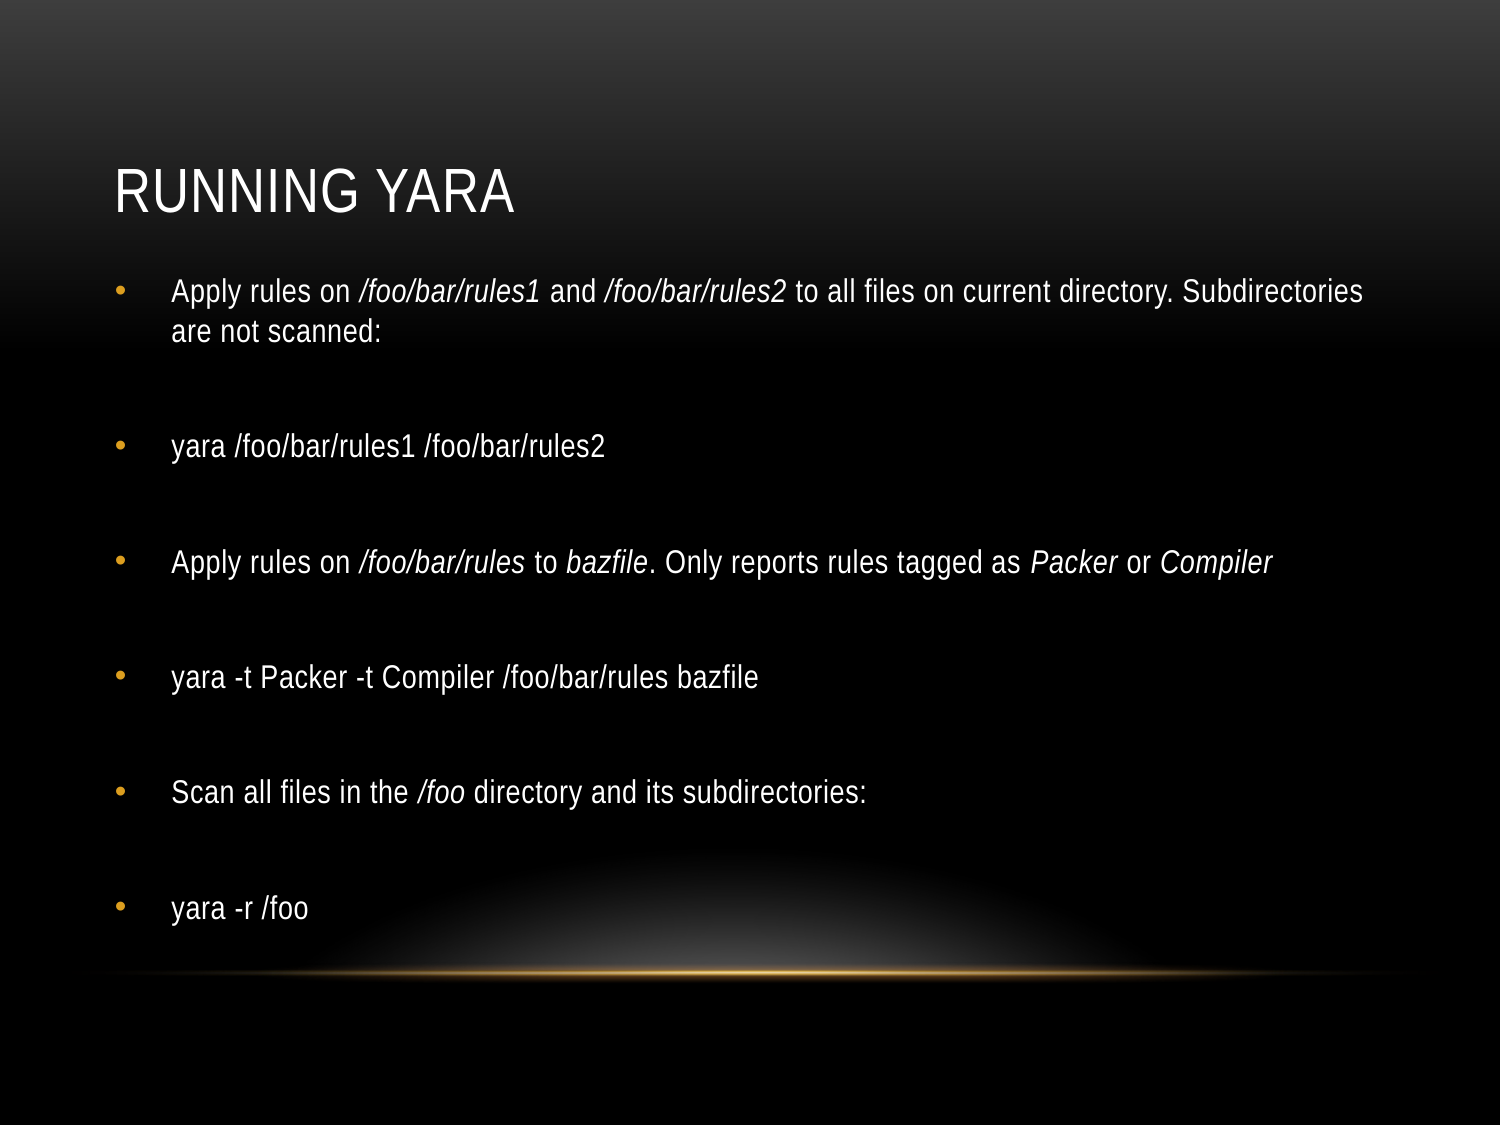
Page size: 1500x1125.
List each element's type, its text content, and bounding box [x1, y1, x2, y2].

list Apply rules on /foo/bar/rules1 and /foo/bar/rules2 to all files on current directory. Subdirectories are not scanned: yara /foo/bar/rules1 /foo/bar/rules2 Apply rules on /foo/bar/rules to bazfile. Only reports rules tagged as Packer or Compiler yara -t Packer -t Compiler /foo/bar/rules bazfile Scan all files in the /foo directory and its subdirectories: yara -r /foo [99, 262, 1400, 938]
picture [0, 0, 1500, 1125]
title RUNNING YARA [99, 45, 1400, 233]
